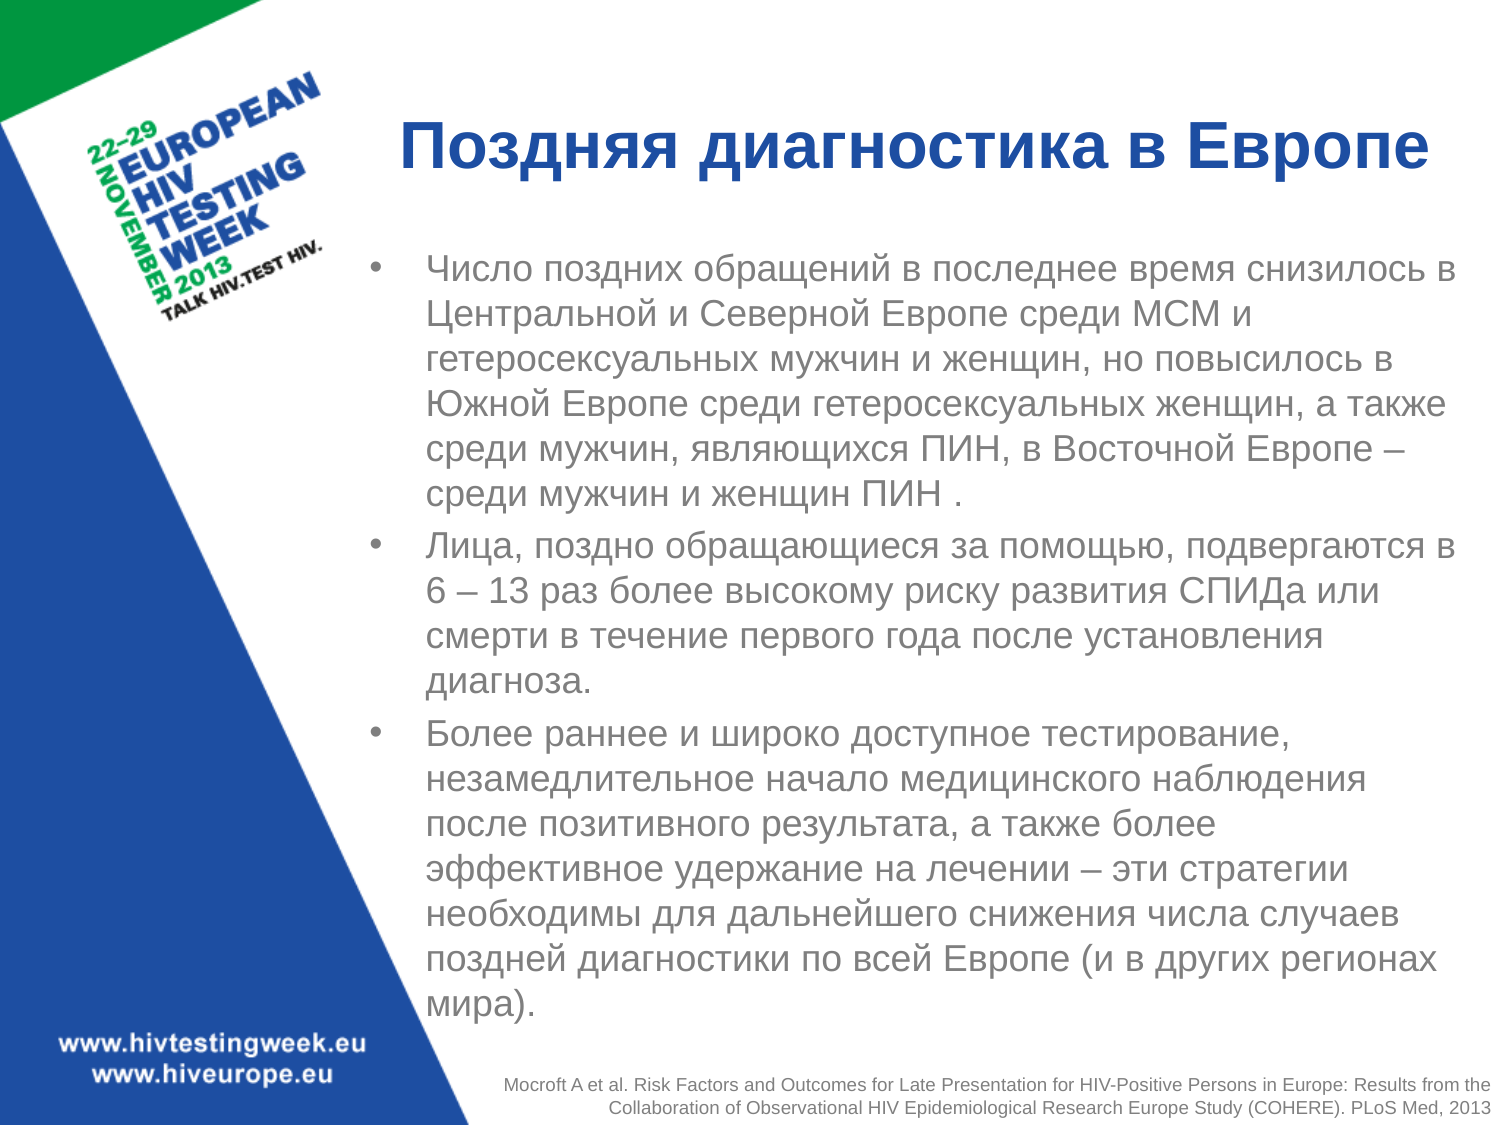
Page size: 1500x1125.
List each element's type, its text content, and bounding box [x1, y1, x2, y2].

text_box Mocroft A et al. Risk Factors and Outcomes for Late Presentation for HIV-Positive Persons in Europe: Results from the Collaboration of Observational HIV Epidemiological Research Europe Study (COHERE). PLoS Med, 2013 [380, 1065, 1500, 1125]
list Число поздних обращений в последнее время снизилось в Центральной и Северной Европе среди МСМ и гетеросексуальных мужчин и женщин, но повысилось в Южной Европе среди гетеросексуальных женщин, а также среди мужчин, являющихся ПИН, в Восточной Европе – среди мужчин и женщин ПИН . Лица, поздно обращающиеся за помощью, подвергаются в 6 – 13 раз более высокому риску развития СПИДа или смерти в течение первого года после установления диагноза. Более раннее и широко доступное тестирование, незамедлительное начало медицинского наблюдения после позитивного результата, а также более эффективное удержание на лечении – эти стратегии необходимы для дальнейшего снижения числа случаев поздней диагностики по всей Европе (и в других регионах мира). [354, 235, 1477, 1028]
picture [0, 0, 1500, 1125]
title Поздняя диагностика в Европе [354, 11, 1477, 190]
